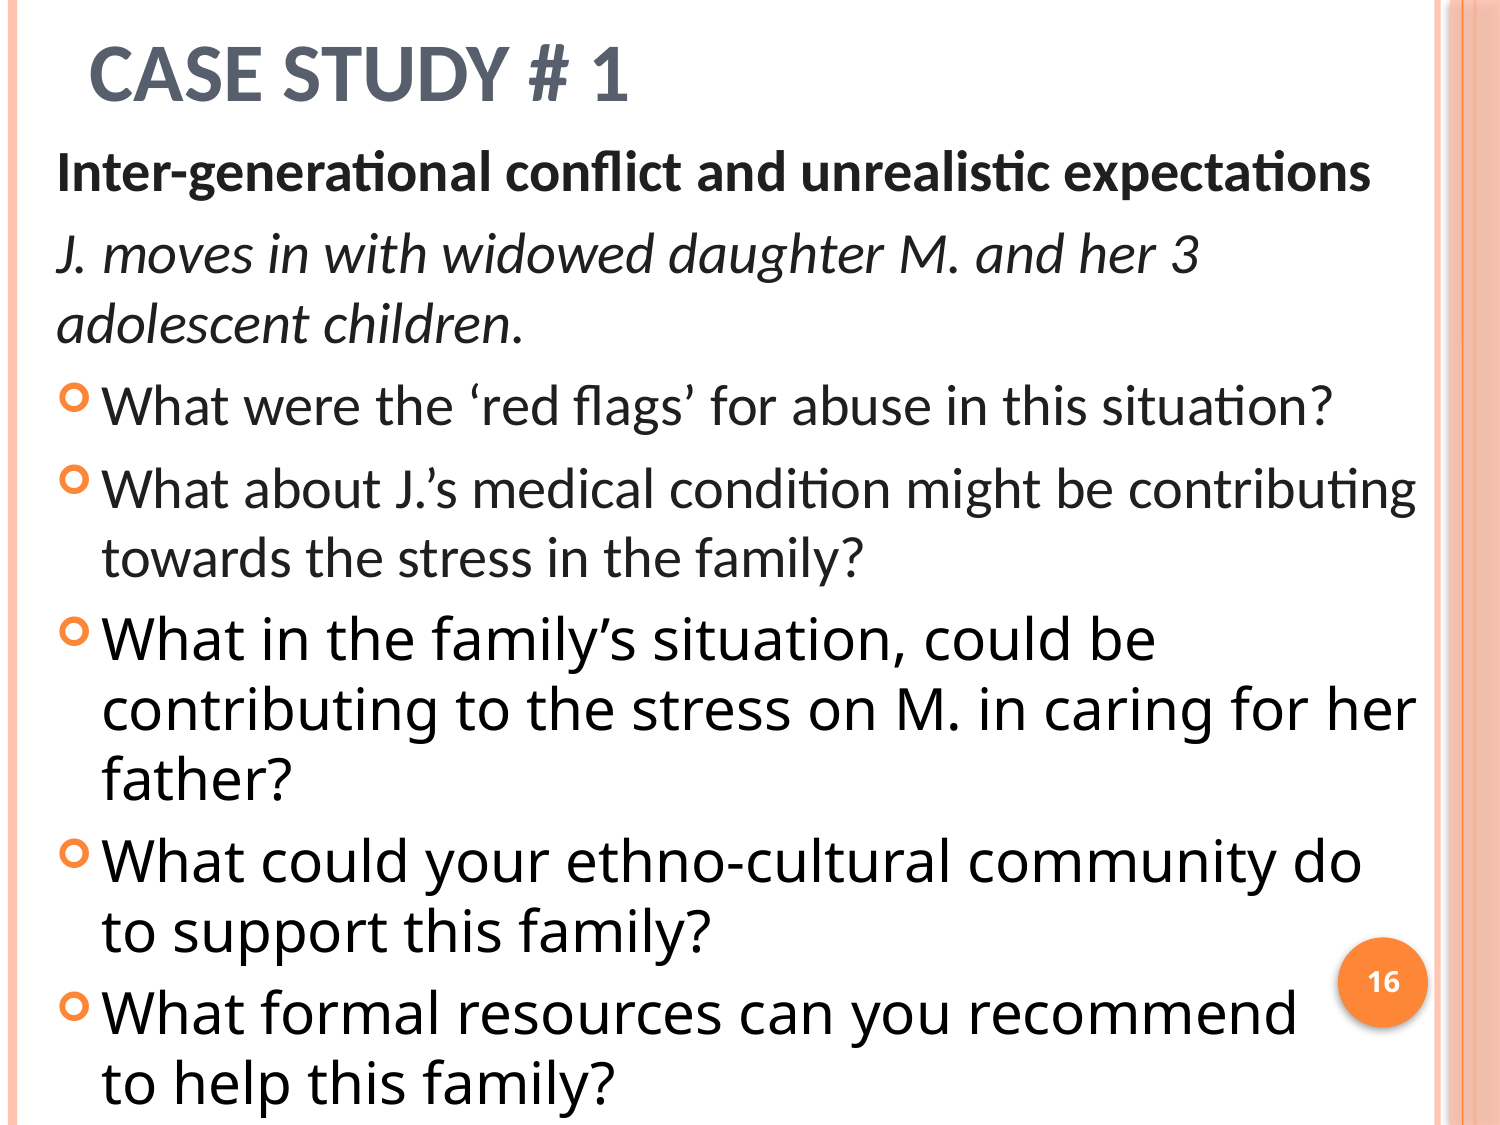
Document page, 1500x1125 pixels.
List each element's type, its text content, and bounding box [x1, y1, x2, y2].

title Case Study # 1 [75, 0, 1300, 125]
slide_number 16 [1333, 940, 1434, 1027]
list Inter-generational conflict and unrealistic expectations J. moves in with widowed daughter M. and her 3 adolescent children. What were the ‘red flags’ for abuse in this situation? What about J.’s medical condition might be contributing towards the stress in the family? What in the family’s situation, could be contributing to the stress on M. in caring for her father? What could your ethno-cultural community do to support this family? What formal resources can you recommend to help this family? [41, 125, 1434, 1125]
